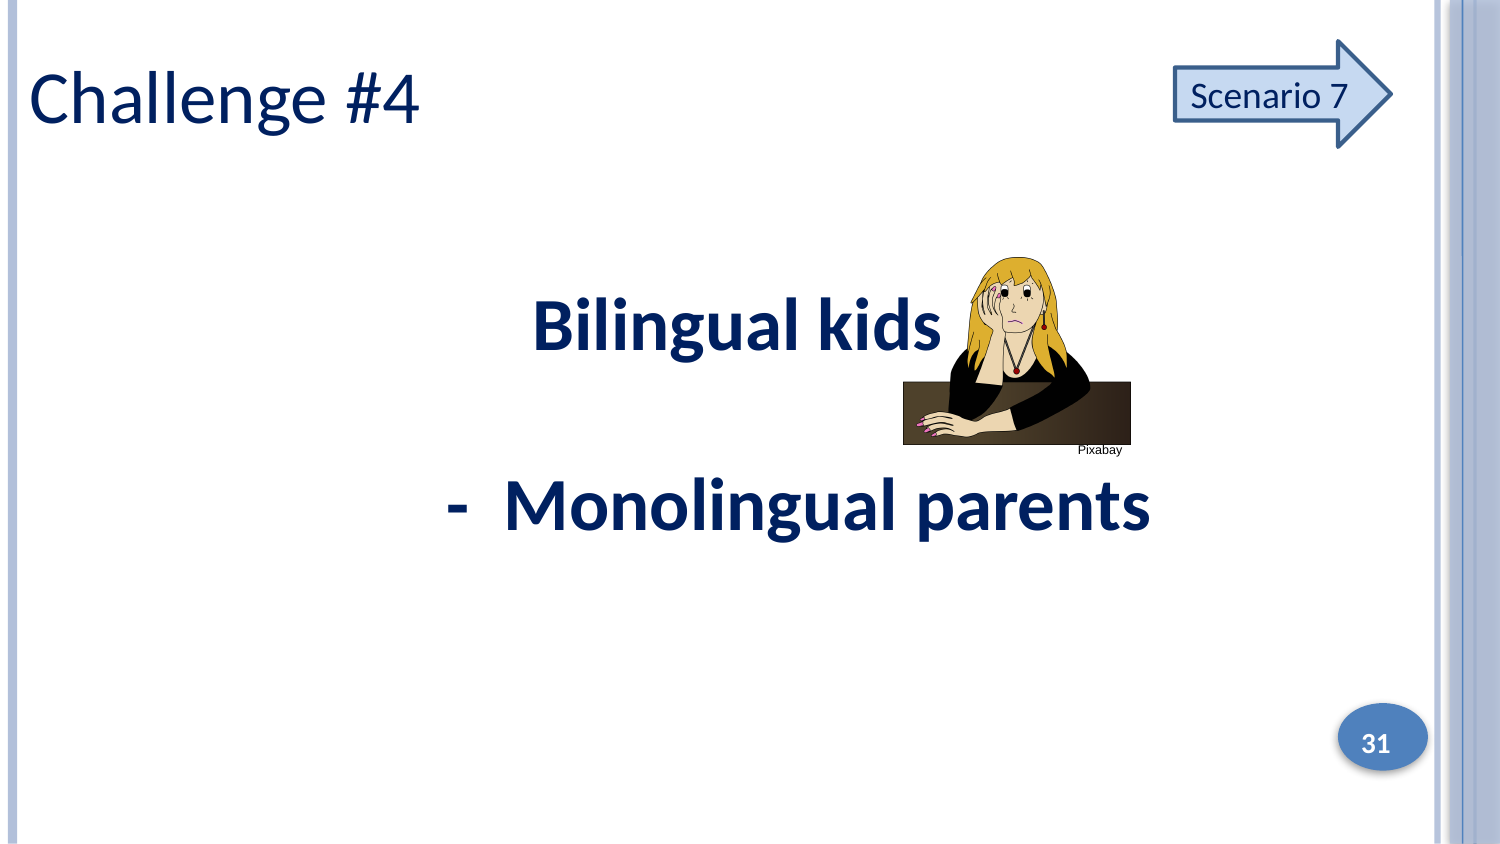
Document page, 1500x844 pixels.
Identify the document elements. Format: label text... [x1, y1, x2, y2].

slide_number 31 [1330, 709, 1421, 774]
text_box Challenge #4 [14, 40, 436, 146]
text_box Scenario 7 [1172, 39, 1394, 149]
text_box Bilingual kids - Monolingual parents [7, 267, 1421, 553]
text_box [903, 256, 1139, 466]
